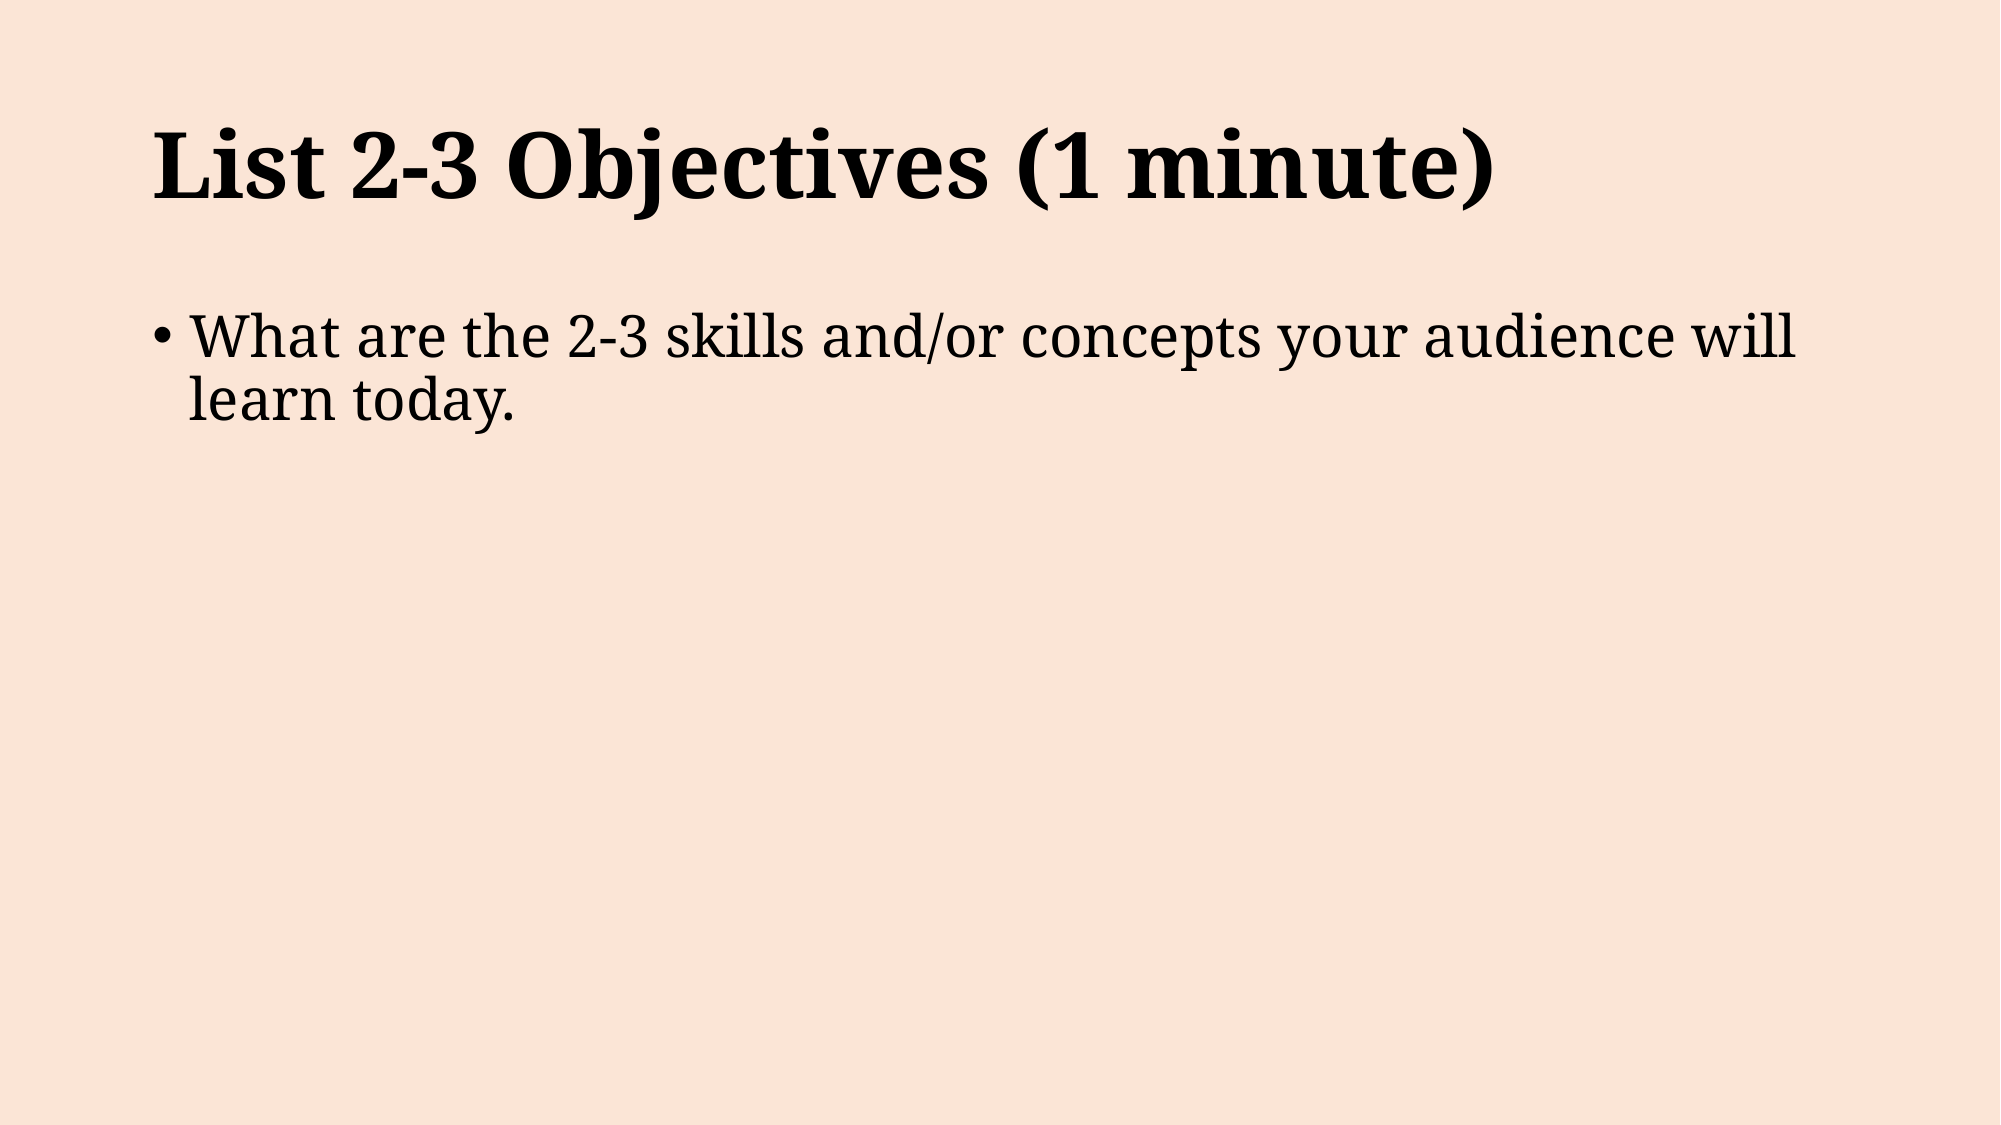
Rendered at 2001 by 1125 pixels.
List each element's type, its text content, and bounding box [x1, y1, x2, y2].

title List 2-3 Objectives (1 minute) [137, 59, 1863, 278]
list What are the 2-3 skills and/or concepts your audience will learn today. [137, 299, 1863, 1014]
